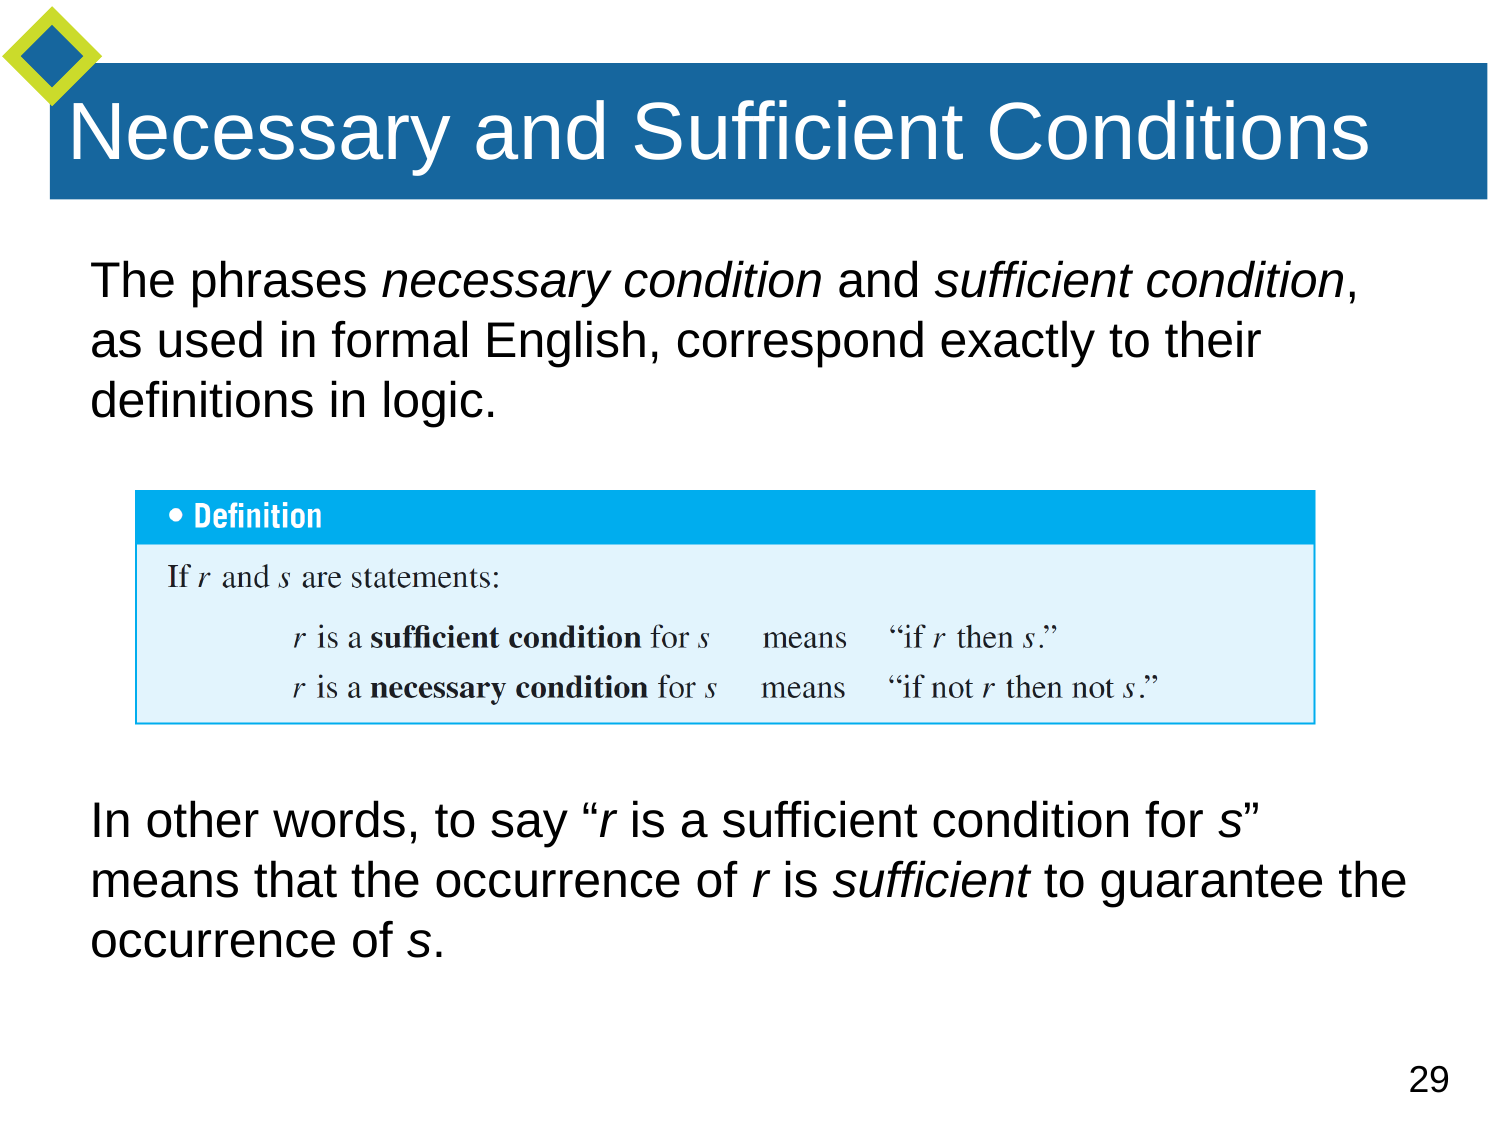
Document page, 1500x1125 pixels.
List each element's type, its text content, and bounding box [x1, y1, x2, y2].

title Necessary and Sufficient Conditions [52, 33, 1403, 221]
picture [124, 487, 1322, 727]
list The phrases necessary condition and sufficient condition, as used in formal English, correspond exactly to their definitions in logic. In other words, to say “r is a sufficient condition for s” means that the occurrence of r is sufficient to guarantee the occurrence of s. [75, 239, 1425, 1103]
